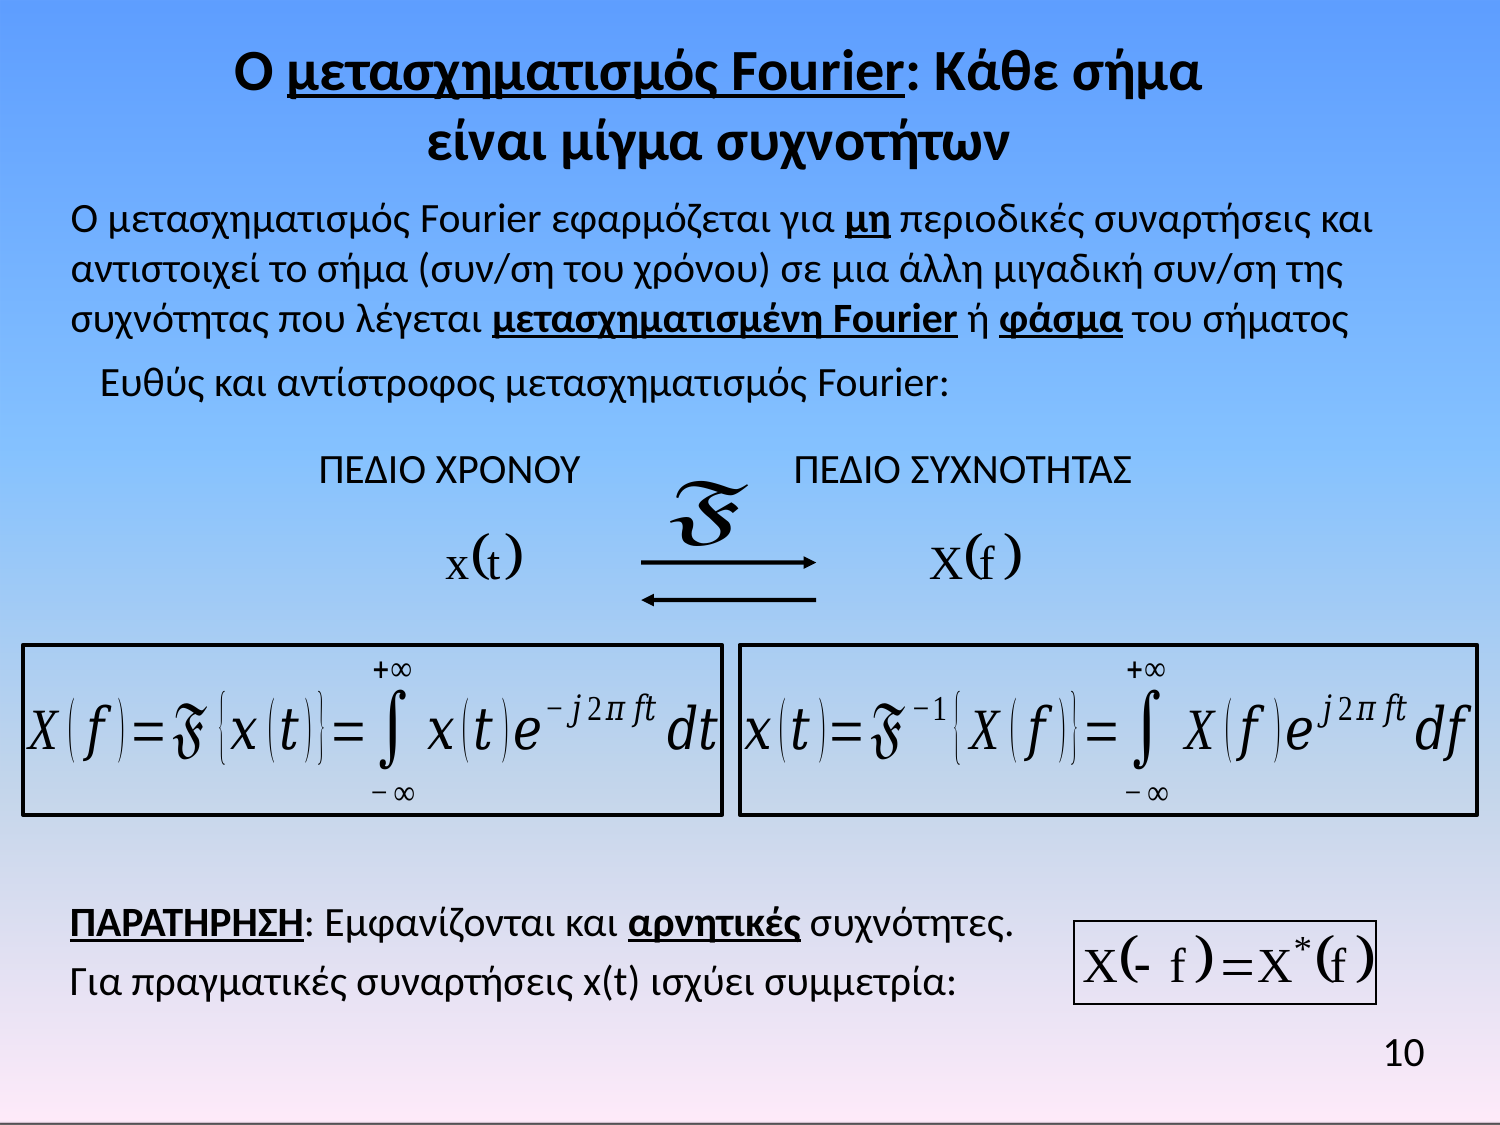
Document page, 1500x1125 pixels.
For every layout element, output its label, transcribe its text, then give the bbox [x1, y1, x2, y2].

text_box ΠΕΔΙΟ ΧΡΟΝΟΥ [303, 434, 654, 500]
text_box ΠΕΔΙΟ ΣΥΧΝΟΤΗΤΑΣ [778, 434, 1242, 500]
slide_number 10 [1074, 1024, 1425, 1103]
text_box Ο μετασχηματισμός Fourier: Κάθε σήμα είναι μίγμα συχνοτήτων [162, 24, 1275, 171]
text_box [641, 556, 817, 569]
picture [0, 0, 1500, 1125]
text_box Ευθύς και αντίστροφος μετασχηματισμός Fourier: [84, 346, 969, 412]
text_box Ο μετασχηματισμός Fourier εφαρμόζεται για μη περιοδικές συναρτήσεις και αντιστοιχεί το σήμα (συν/ση του χρόνου) σε μια άλλη μιγαδική συν/ση της συχνότητας που λέγεται μετασχηματισμένη Fourier ή φάσμα του σήματος [55, 183, 1425, 349]
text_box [921, 531, 1026, 601]
text_box ΠΑΡΑΤΗΡΗΣΗ: Εμφανίζονται και αρνητικές συχνότητες. Για πραγματικές συναρτήσεις x(t) ισχύει συμμετρία: [54, 887, 1055, 1011]
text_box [1074, 921, 1376, 1004]
text_box [641, 593, 817, 607]
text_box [437, 531, 526, 601]
